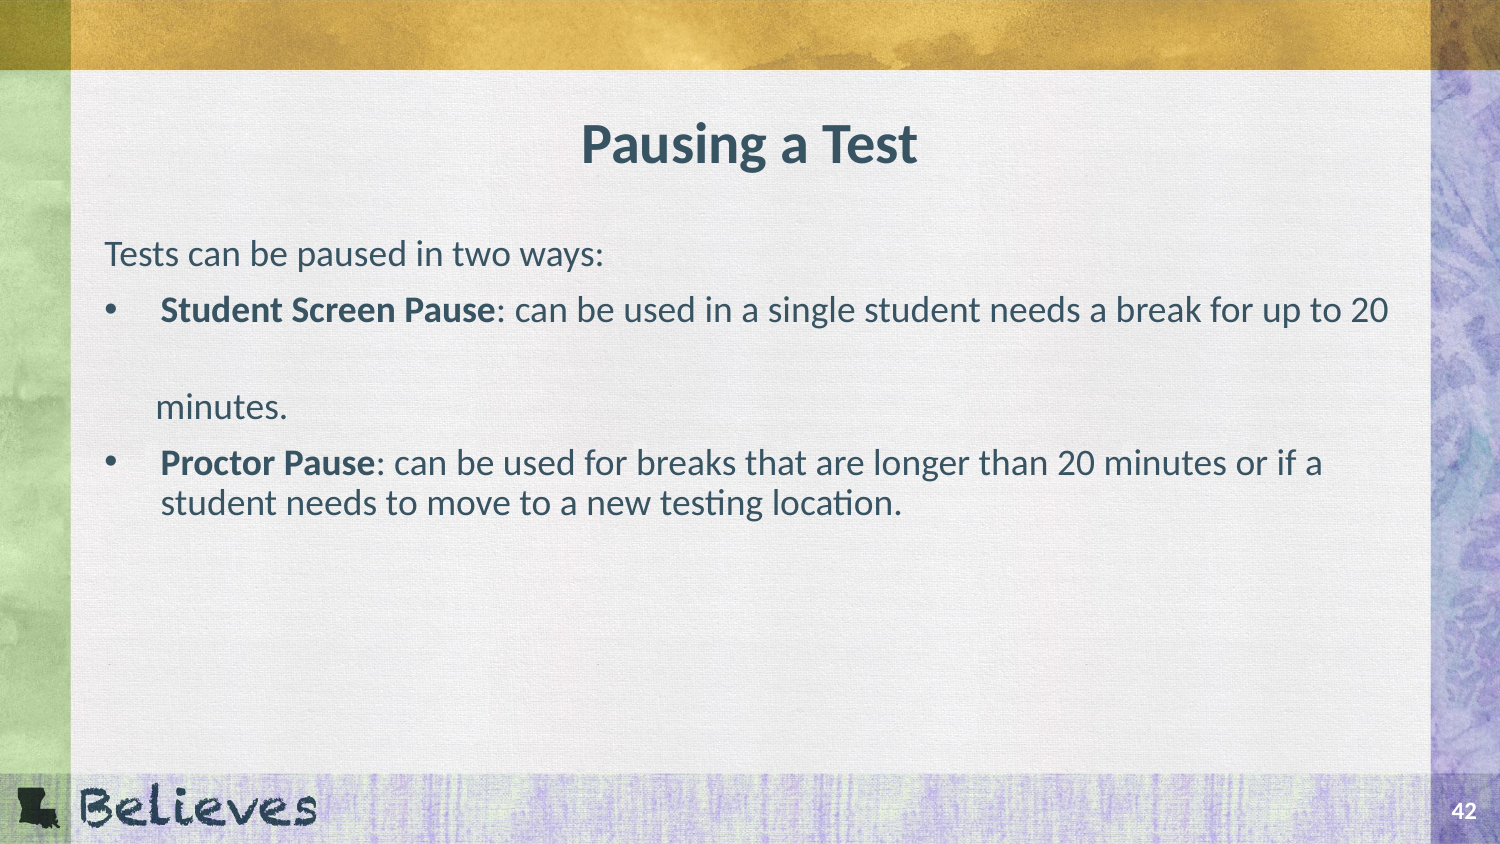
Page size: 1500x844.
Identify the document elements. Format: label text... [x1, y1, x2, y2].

title Pausing a Test [70, 69, 1430, 219]
picture [0, 0, 1500, 844]
list Tests can be paused in two ways: Student Screen Pause: can be used in a single student needs a break for up to 20 minutes. Proctor Pause: can be used for breaks that are longer than 20 minutes or if a student needs to move to a new testing location. [70, 219, 1430, 771]
